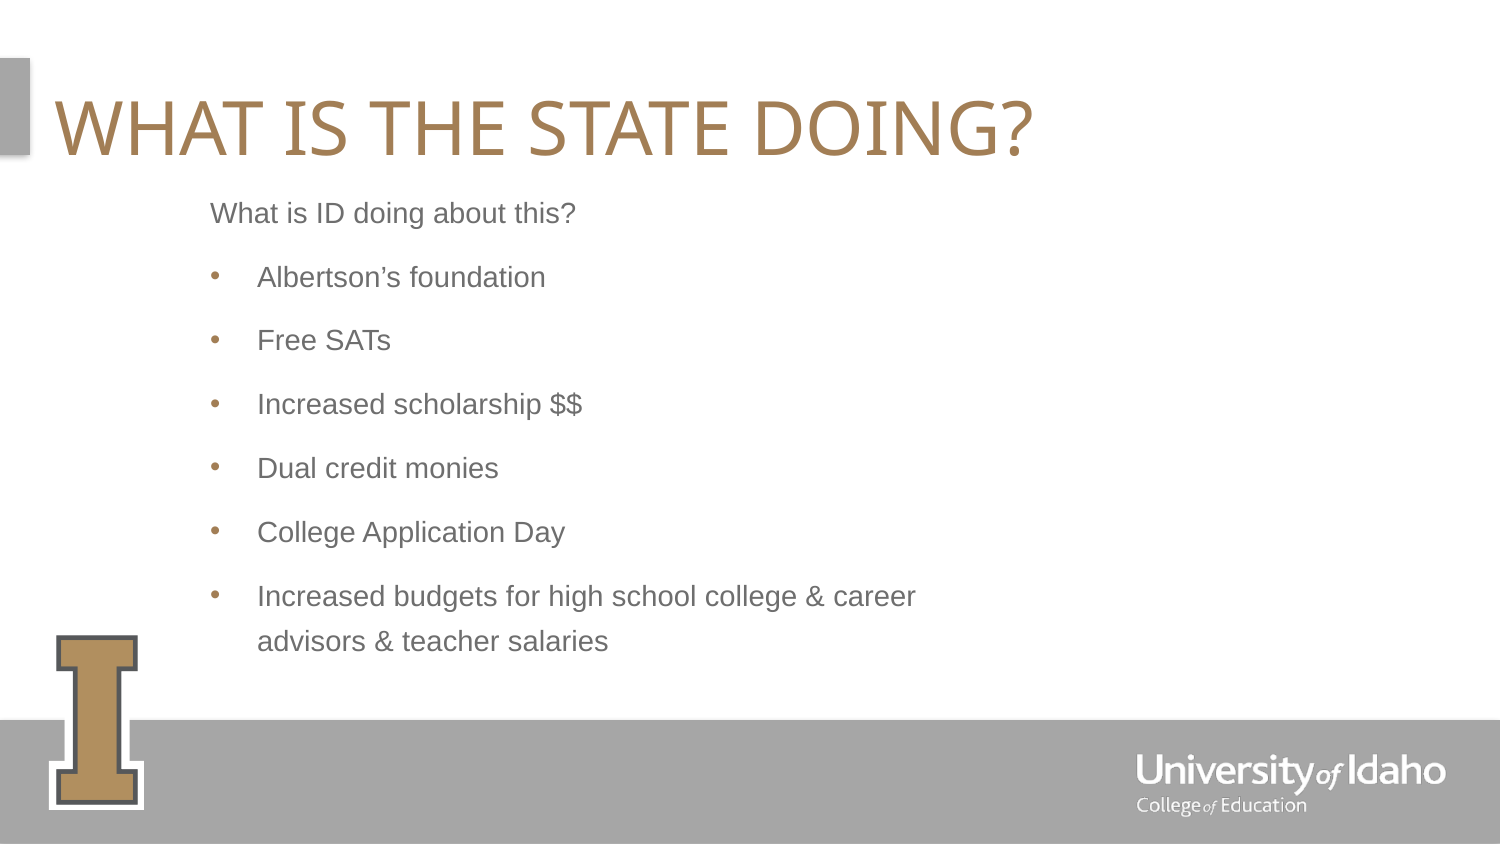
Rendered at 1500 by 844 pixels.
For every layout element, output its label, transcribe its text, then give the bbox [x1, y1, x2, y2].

title What is The State Doing? [54, 80, 1405, 175]
list What is ID doing about this? Albertson’s foundation Free SATs Increased scholarship $$ Dual credit monies College Application Day Increased budgets for high school college & career advisors & teacher salaries [210, 184, 933, 560]
